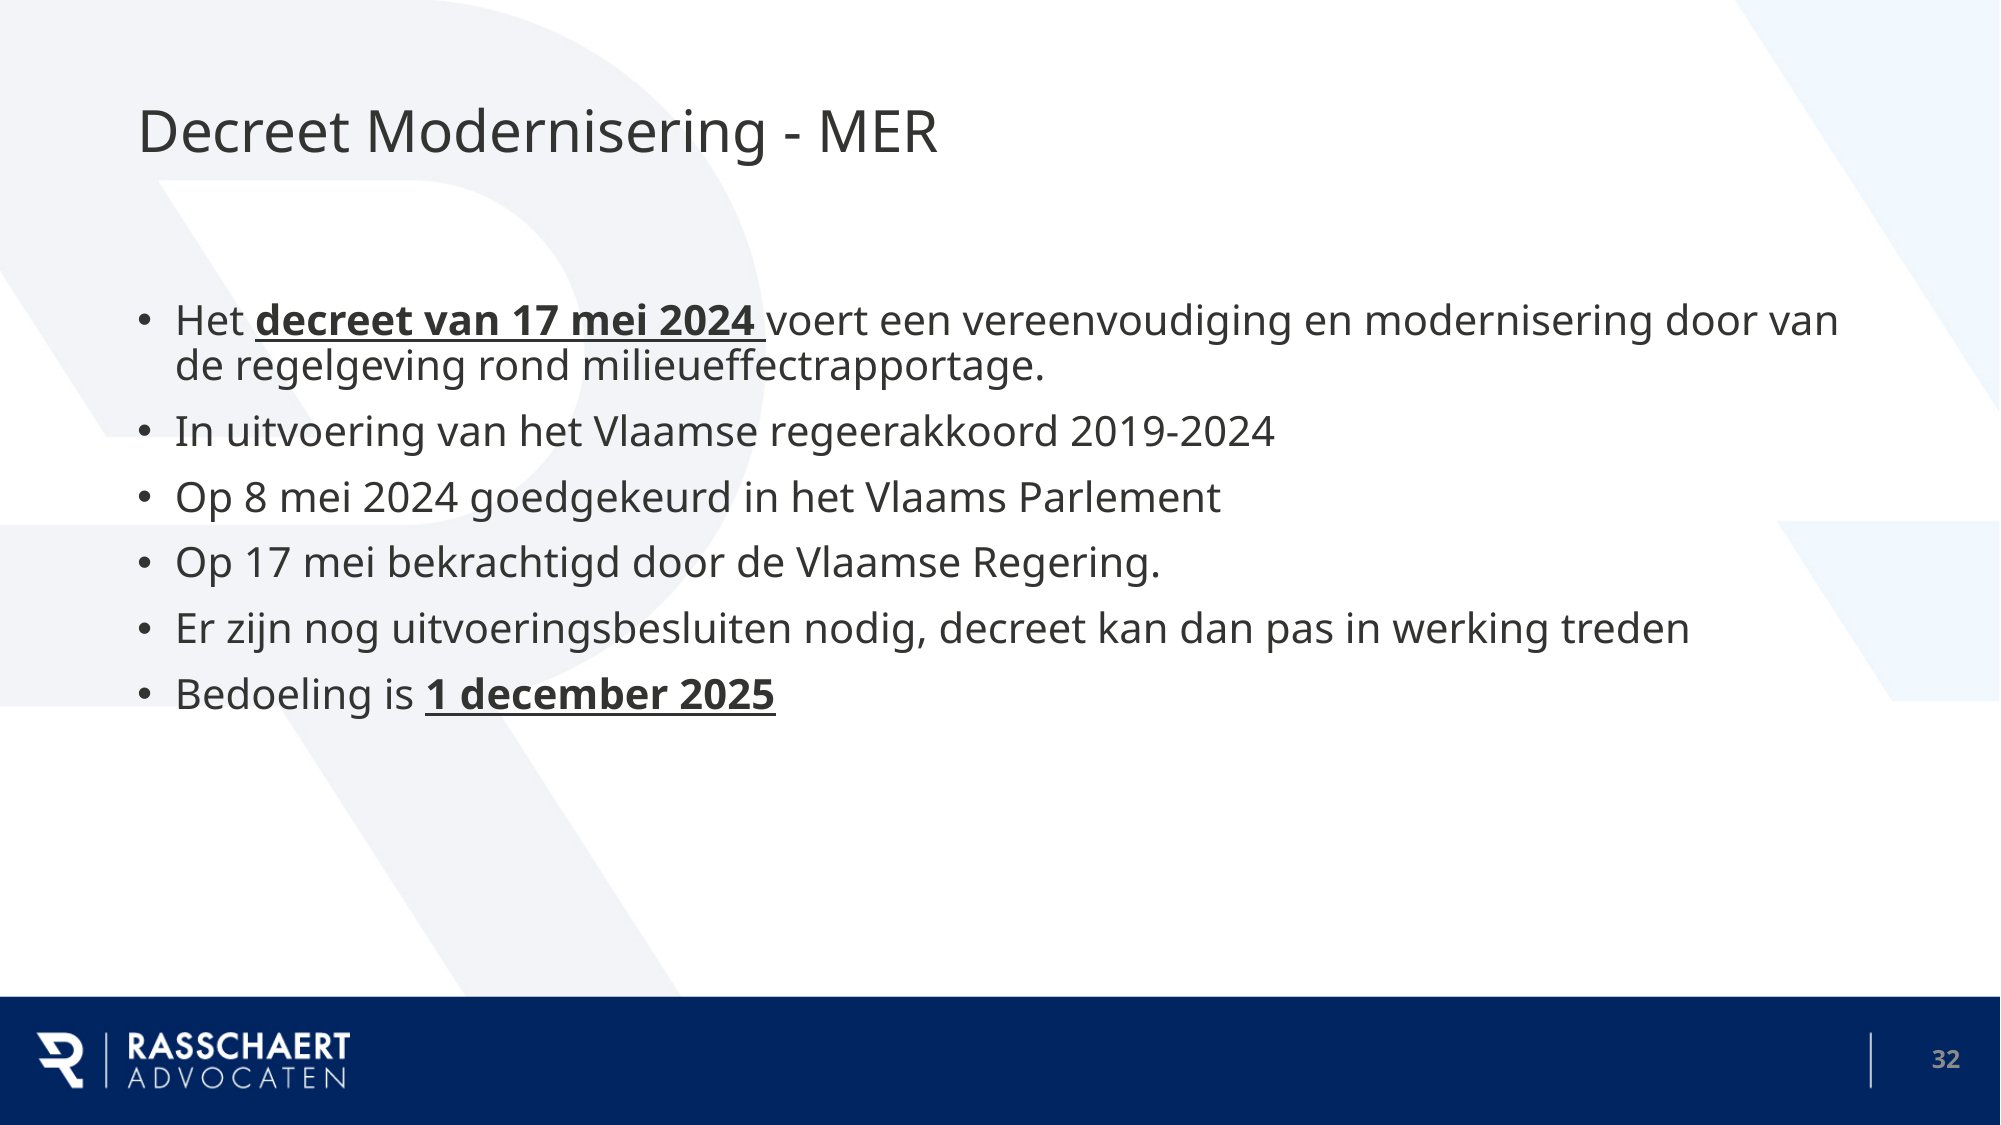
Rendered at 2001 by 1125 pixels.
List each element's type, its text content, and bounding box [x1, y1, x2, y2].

title Decreet Modernisering - MER [137, 59, 1863, 278]
picture [0, 0, 2000, 1125]
slide_number 31 [1510, 1031, 1961, 1091]
list Het decreet van 17 mei 2024 voert een vereenvoudiging en modernisering door van de regelgeving rond milieueffectrapportage. In uitvoering van het Vlaamse regeerakkoord 2019-2024 Op 8 mei 2024 goedgekeurd in het Vlaams Parlement Op 17 mei bekrachtigd door de Vlaamse Regering. Er zijn nog uitvoeringsbesluiten nodig, decreet kan dan pas in werking treden Bedoeling is 1 december 2025 [137, 299, 1863, 1014]
